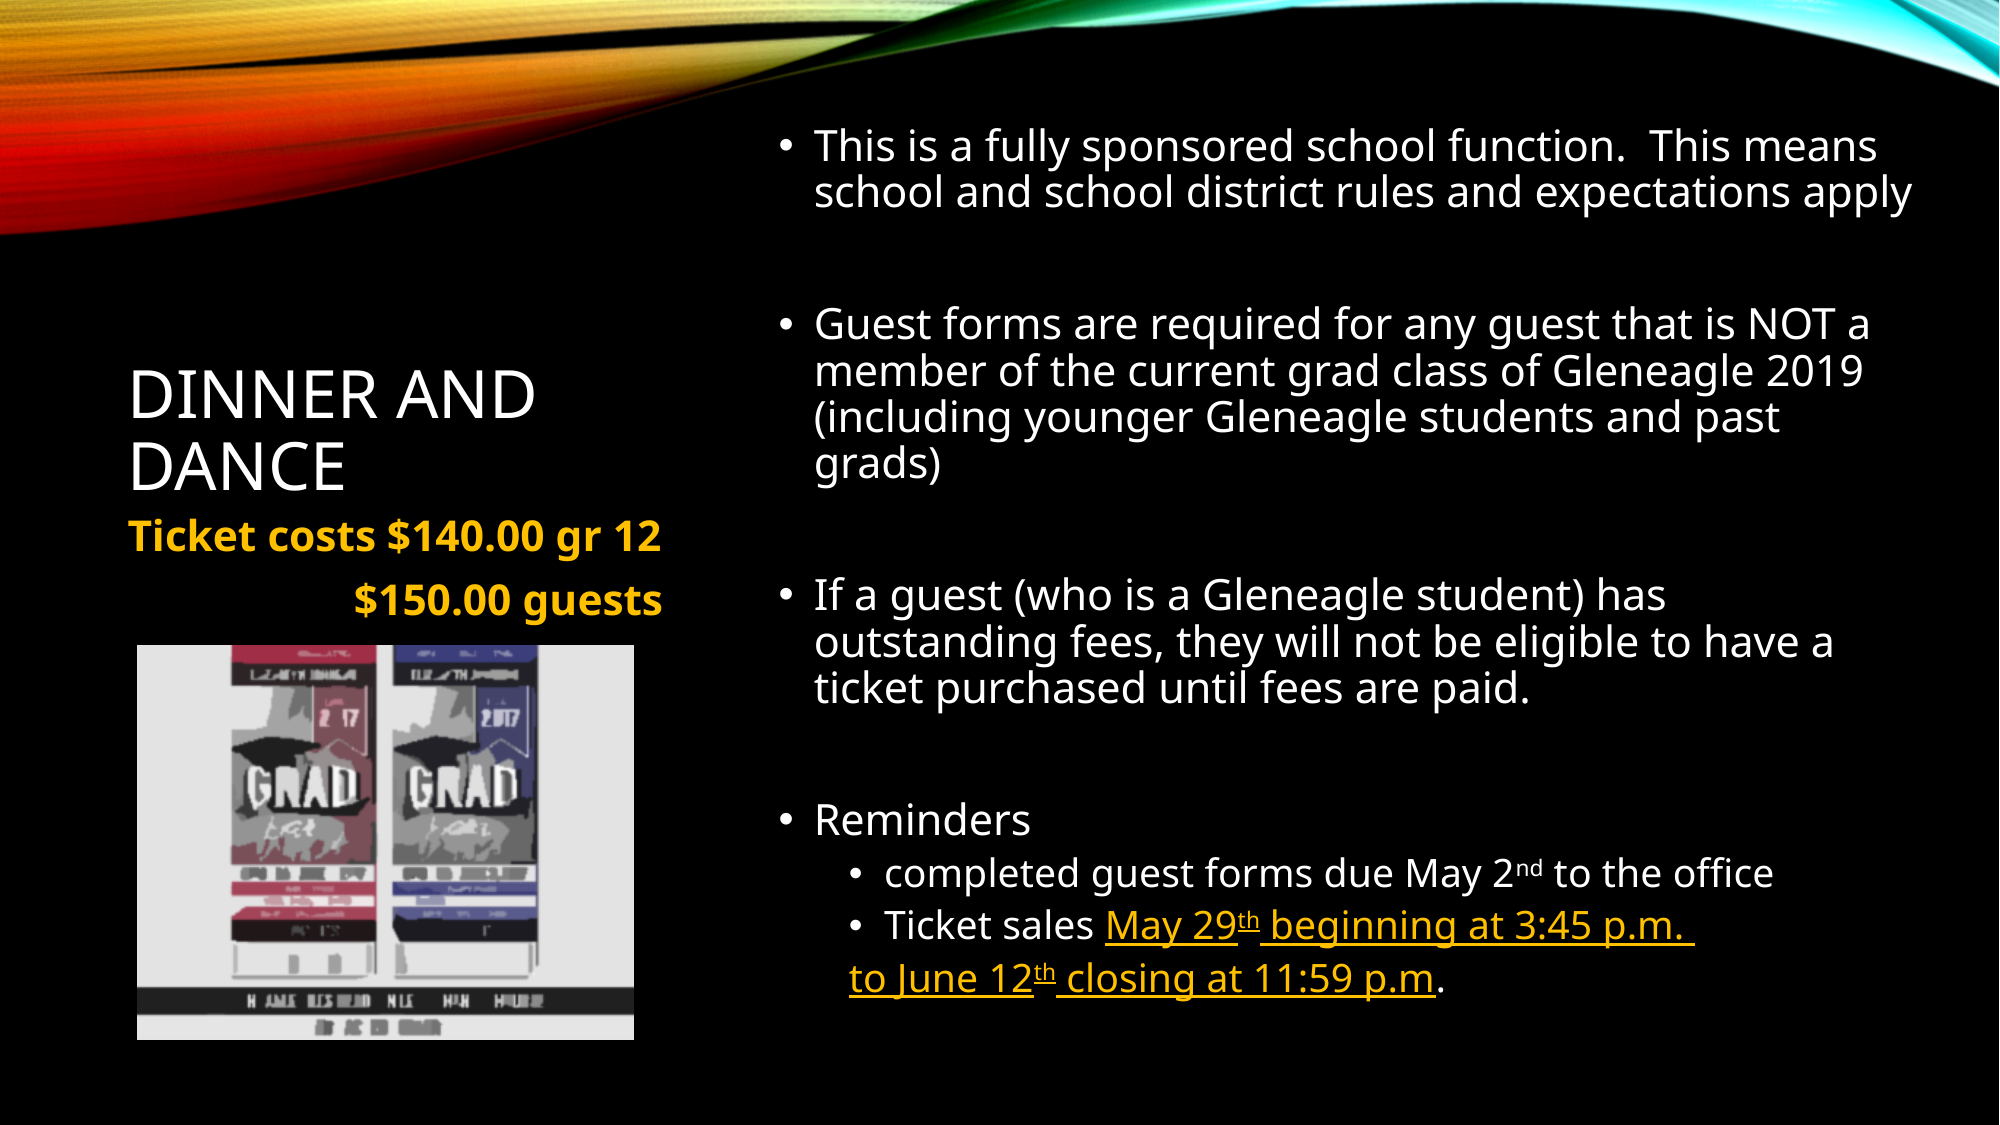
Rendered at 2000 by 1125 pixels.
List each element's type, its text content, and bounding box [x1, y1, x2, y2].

picture [137, 644, 634, 1040]
list Ticket costs $140.00 gr 12 $150.00 guests [112, 456, 820, 634]
list This is a fully sponsored school function. This means school and school district rules and expectations apply Guest forms are required for any guest that is NOT a member of the current grad class of Gleneagle 2019 (including younger Gleneagle students and past grads) If a guest (who is a Gleneagle student) has outstanding fees, they will not be eligible to have a ticket purchased until fees are paid. Reminders completed guest forms due May 2nd to the office Ticket sales May 29th beginning at 3:45 p.m. to June 12th closing at 11:59 p.m. [763, 91, 1935, 1034]
title Dinner and Dance [112, 249, 763, 456]
picture [0, 0, 2000, 237]
